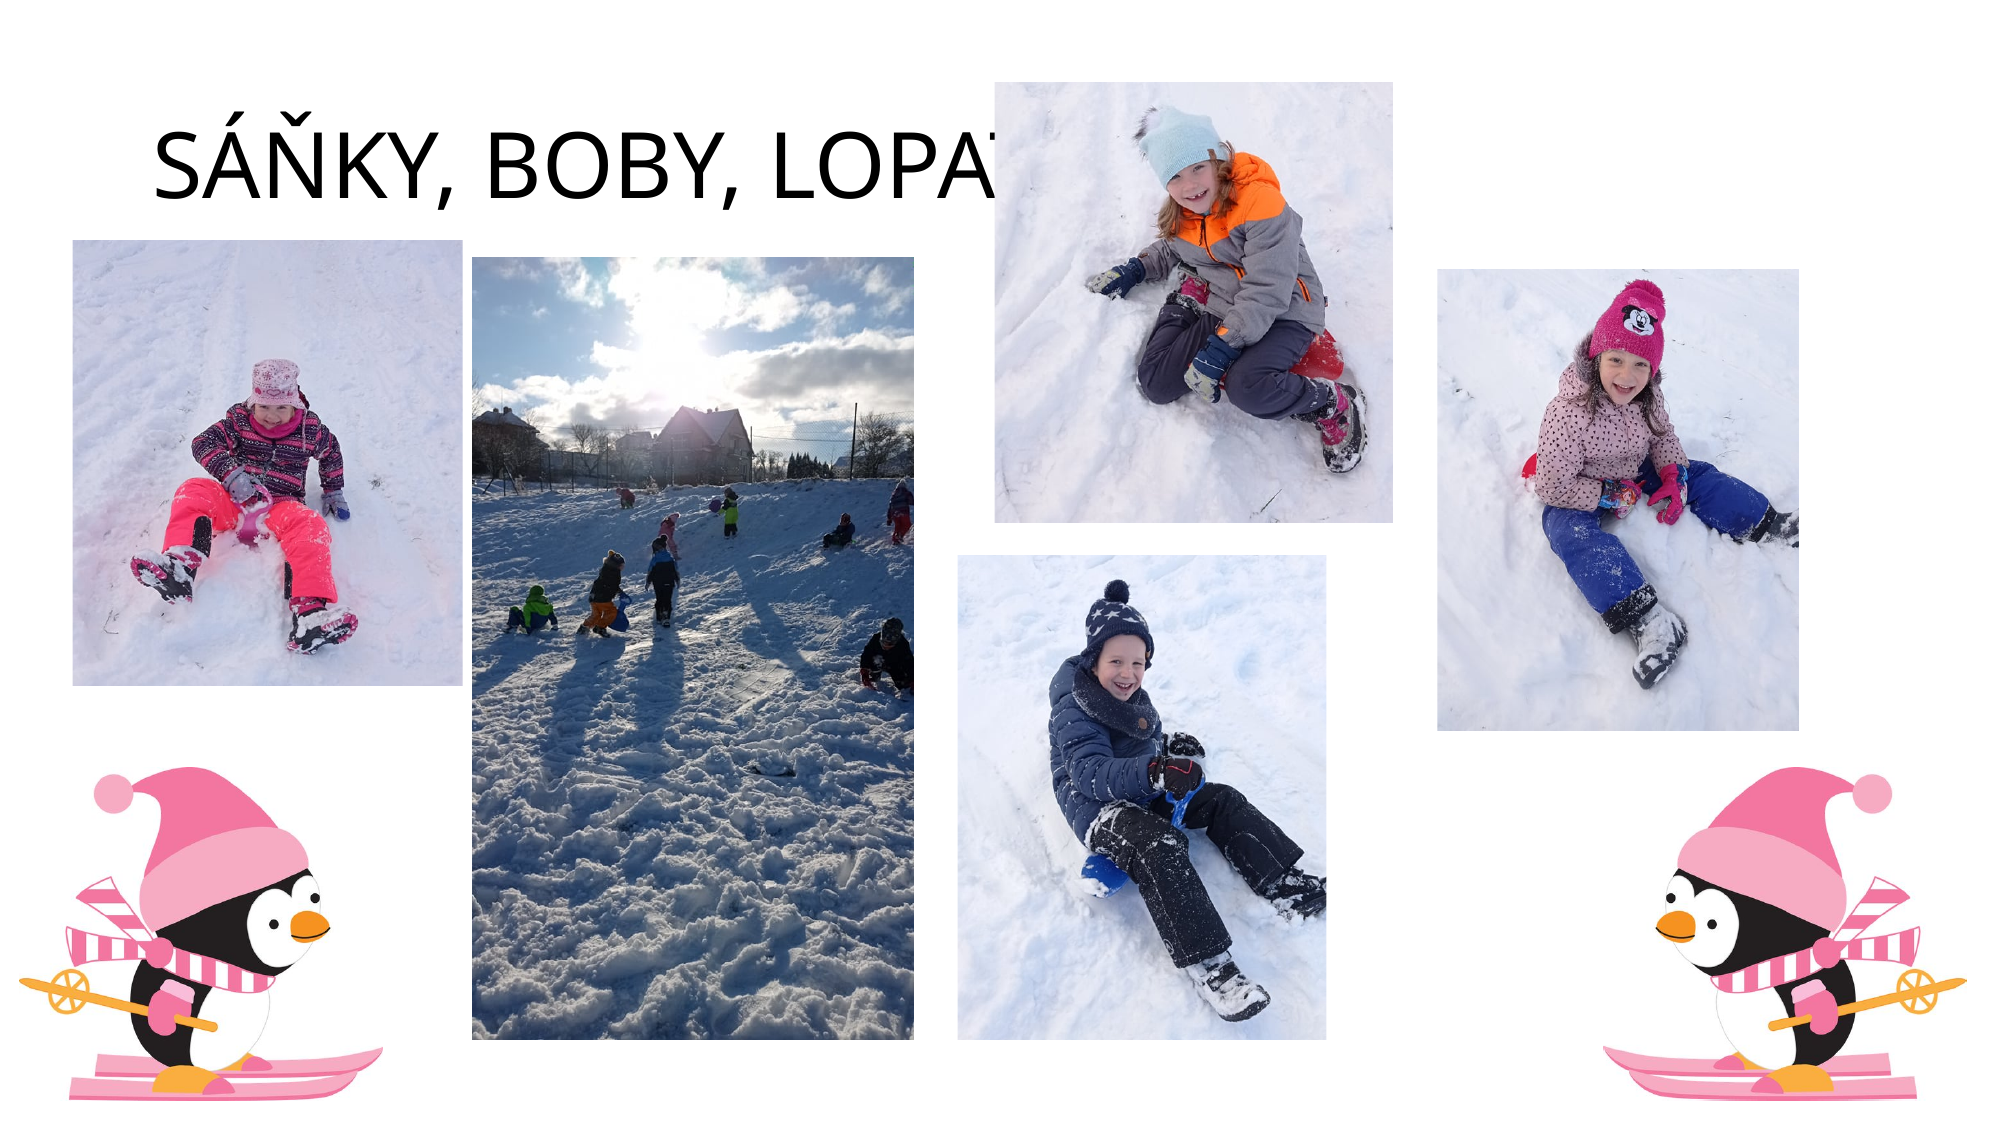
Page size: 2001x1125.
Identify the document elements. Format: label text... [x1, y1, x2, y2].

picture [994, 82, 1393, 523]
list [19, 767, 383, 1101]
title SÁŇKY, BOBY, LOPATY [137, 59, 1863, 278]
picture [1437, 269, 1800, 731]
picture [957, 555, 1327, 1040]
picture [472, 257, 914, 1040]
picture [72, 239, 463, 686]
picture [1603, 767, 1967, 1101]
